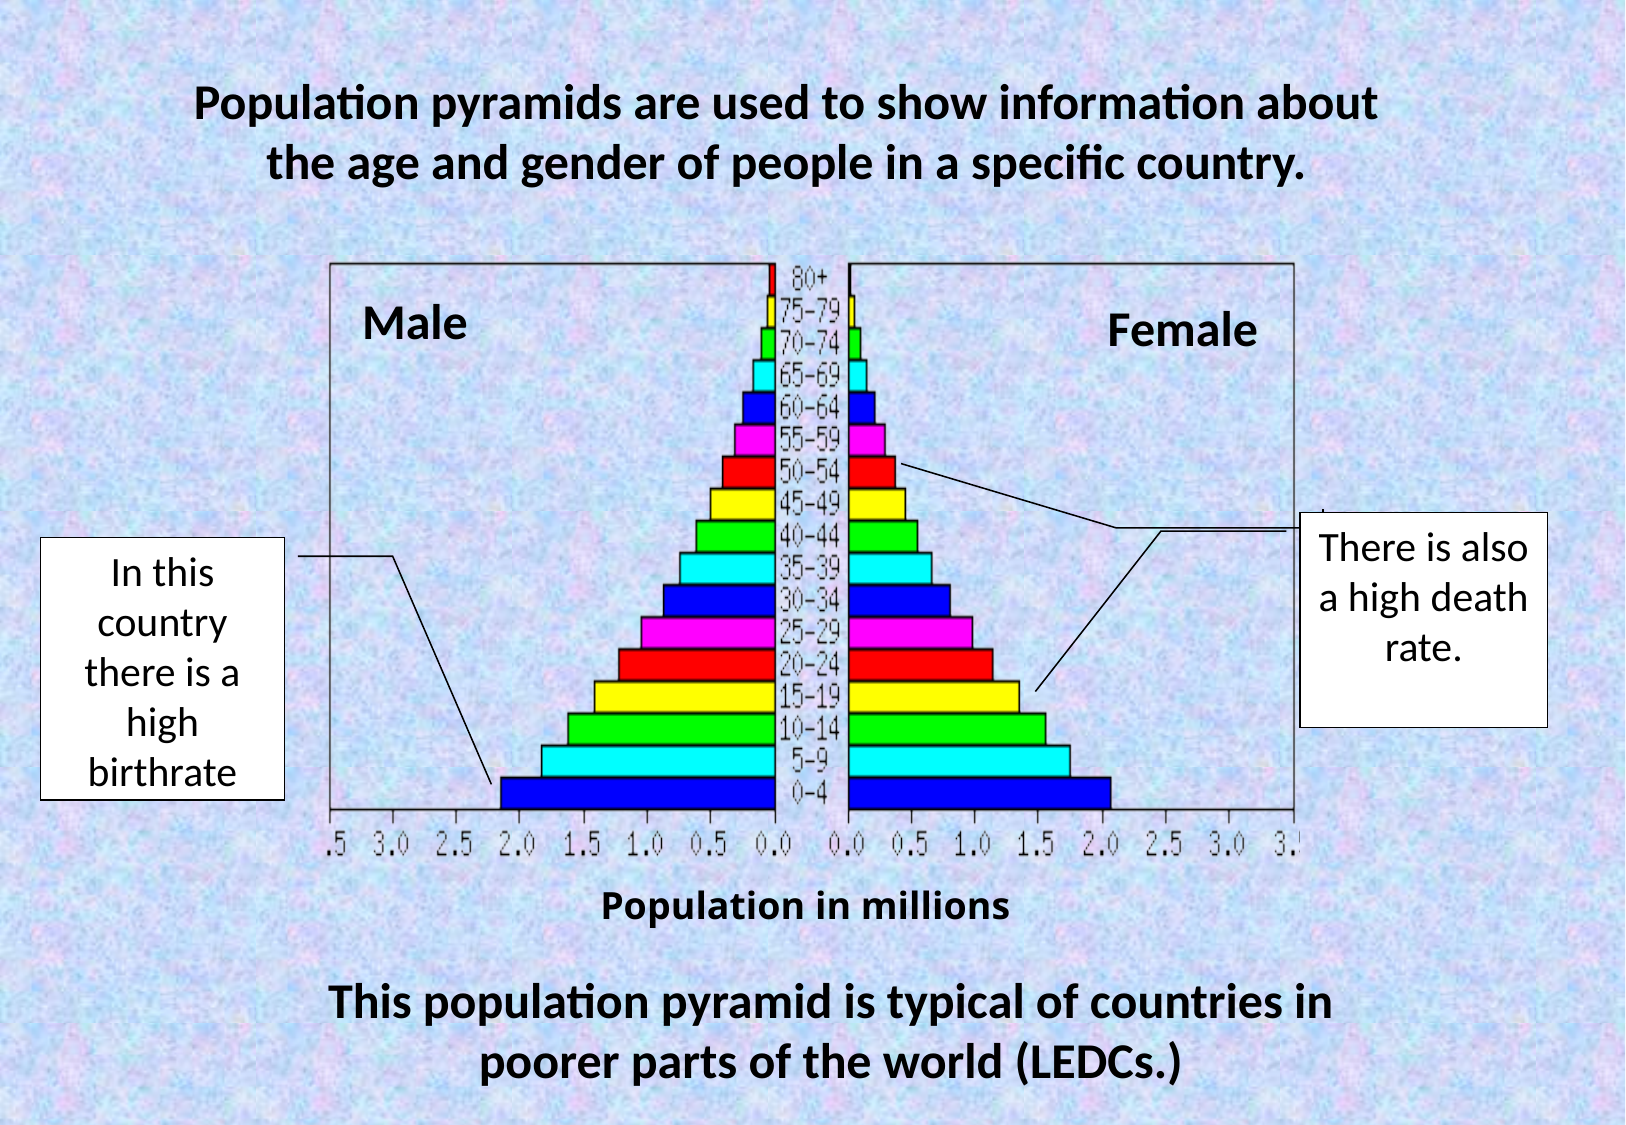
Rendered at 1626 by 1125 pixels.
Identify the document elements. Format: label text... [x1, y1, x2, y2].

text_box In this country there is a high birthrate [40, 537, 285, 801]
text_box There is also a high death rate. [1304, 512, 1548, 728]
text_box This population pyramid is typical of countries in poorer parts of the world (LEDCs.) [295, 961, 1367, 1096]
text_box Population in millions [582, 874, 1030, 935]
text_box Population pyramids are used to show information about the age and gender of people in a specific country. [155, 62, 1418, 198]
picture [0, 0, 1626, 1125]
